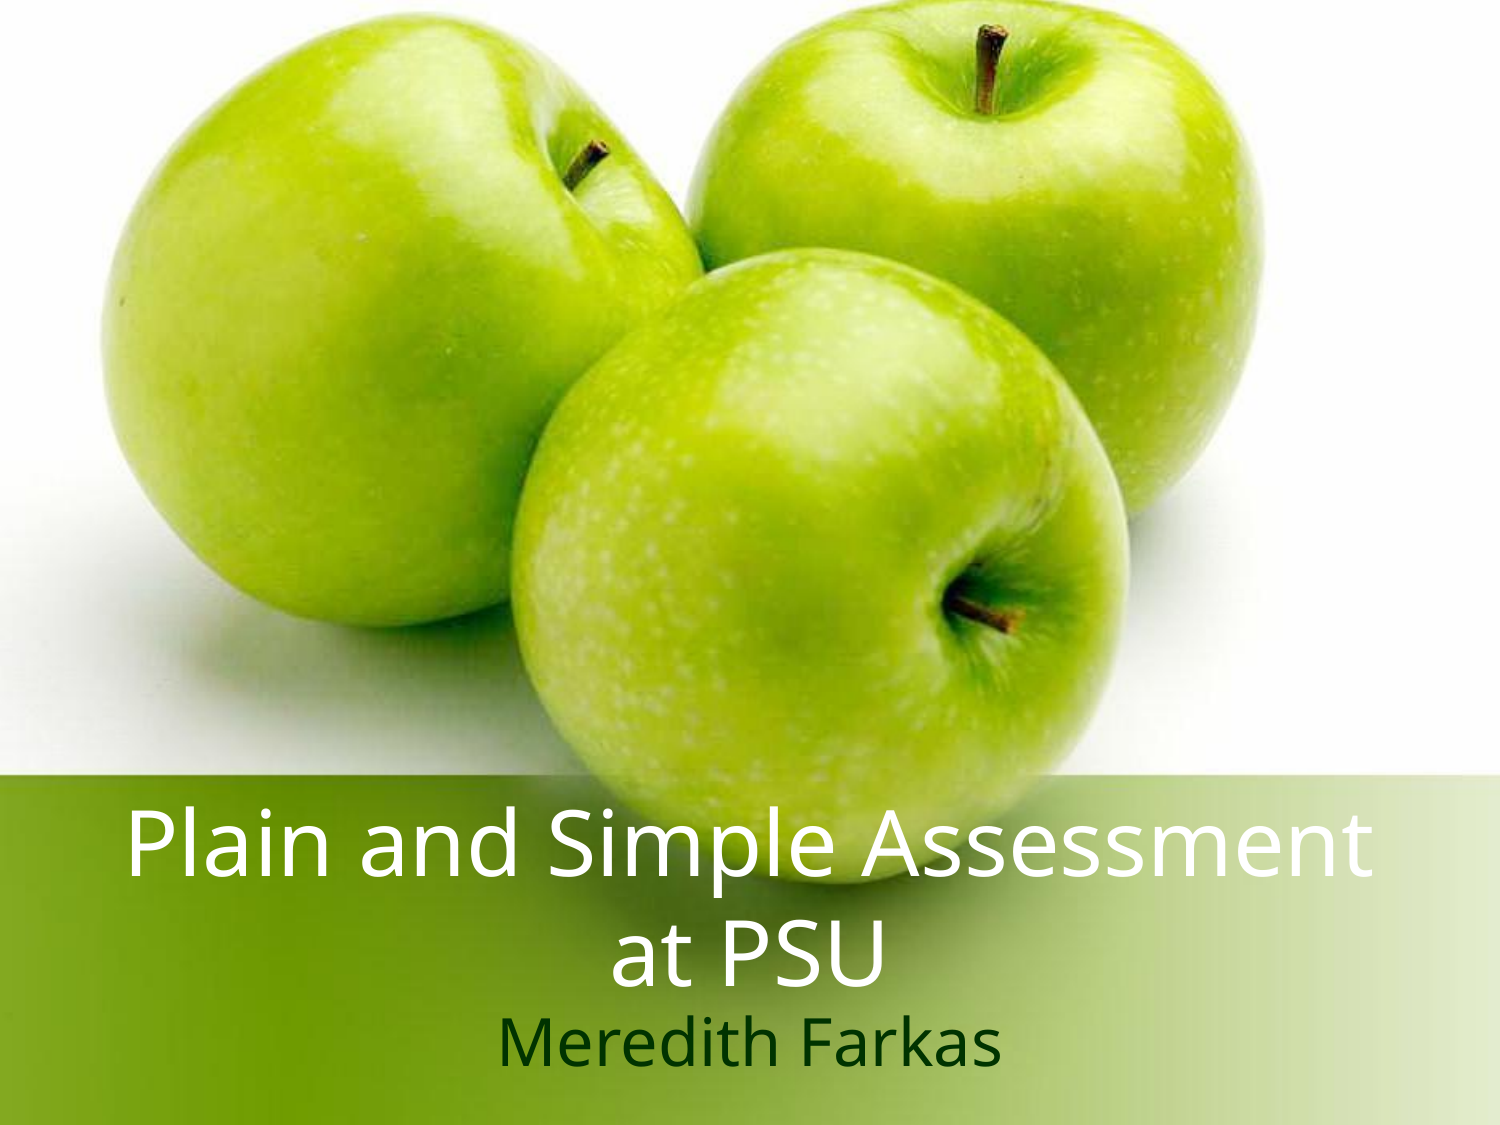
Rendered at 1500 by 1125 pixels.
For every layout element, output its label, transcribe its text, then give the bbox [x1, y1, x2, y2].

picture [0, 0, 1500, 1125]
subtitle Meredith Farkas [75, 987, 1425, 1088]
title Plain and Simple Assessment at PSU [75, 875, 1425, 987]
